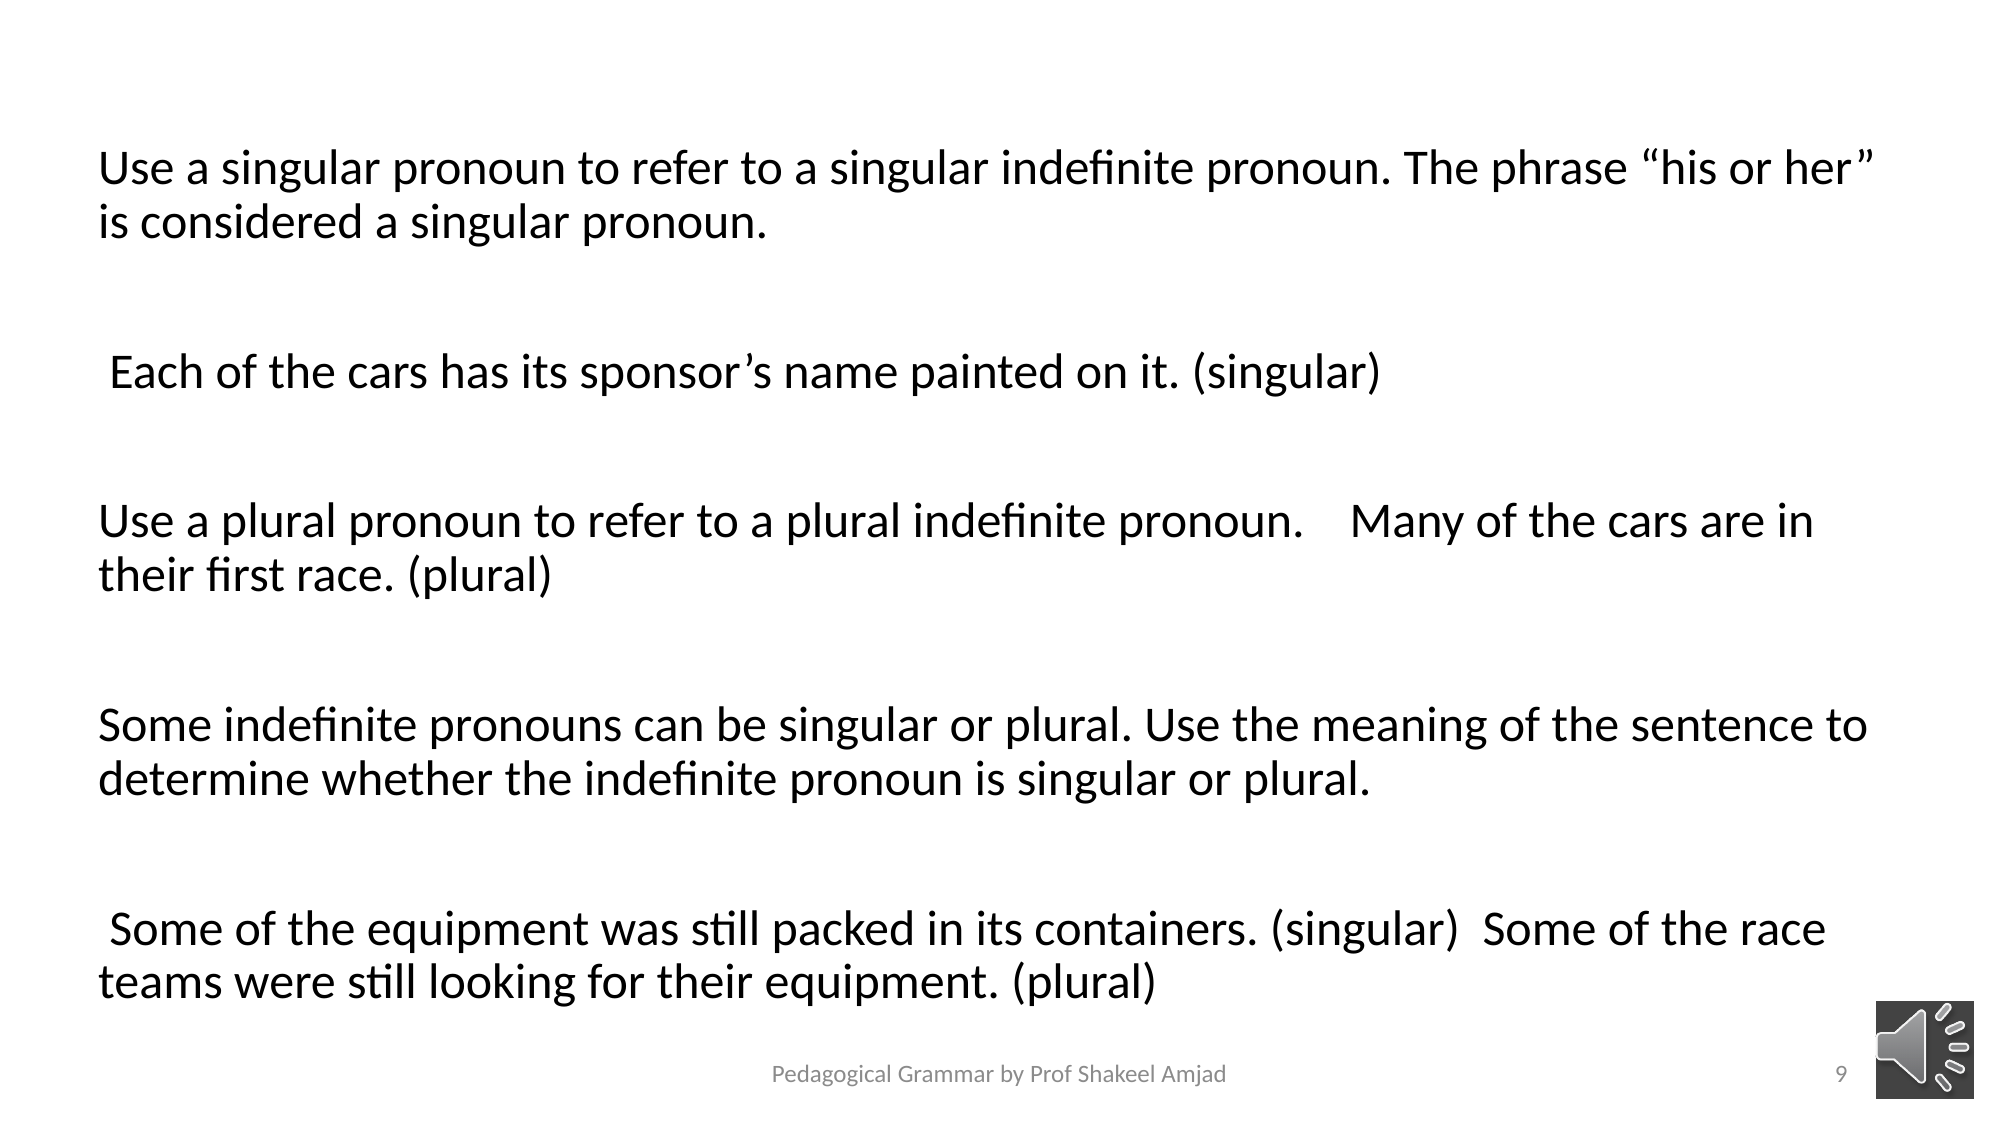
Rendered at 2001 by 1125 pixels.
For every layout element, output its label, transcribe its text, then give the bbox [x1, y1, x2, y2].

subtitle Use a singular pronoun to refer to a singular indefinite pronoun. The phrase “his or her” is considered a singular pronoun. Each of the cars has its sponsor’s name painted on it. (singular) Use a plural pronoun to refer to a plural indefinite pronoun. Many of the cars are in their first race. (plural) Some indefinite pronouns can be singular or plural. Use the meaning of the sentence to determine whether the indefinite pronoun is singular or plural. Some of the equipment was still packed in its containers. (singular) Some of the race teams were still looking for their equipment. (plural) [83, 133, 1923, 1047]
picture [1874, 999, 1975, 1100]
slide_number 9 [1412, 1042, 1863, 1103]
footer Pedagogical Grammar by Prof Shakeel Amjad [662, 1042, 1338, 1103]
